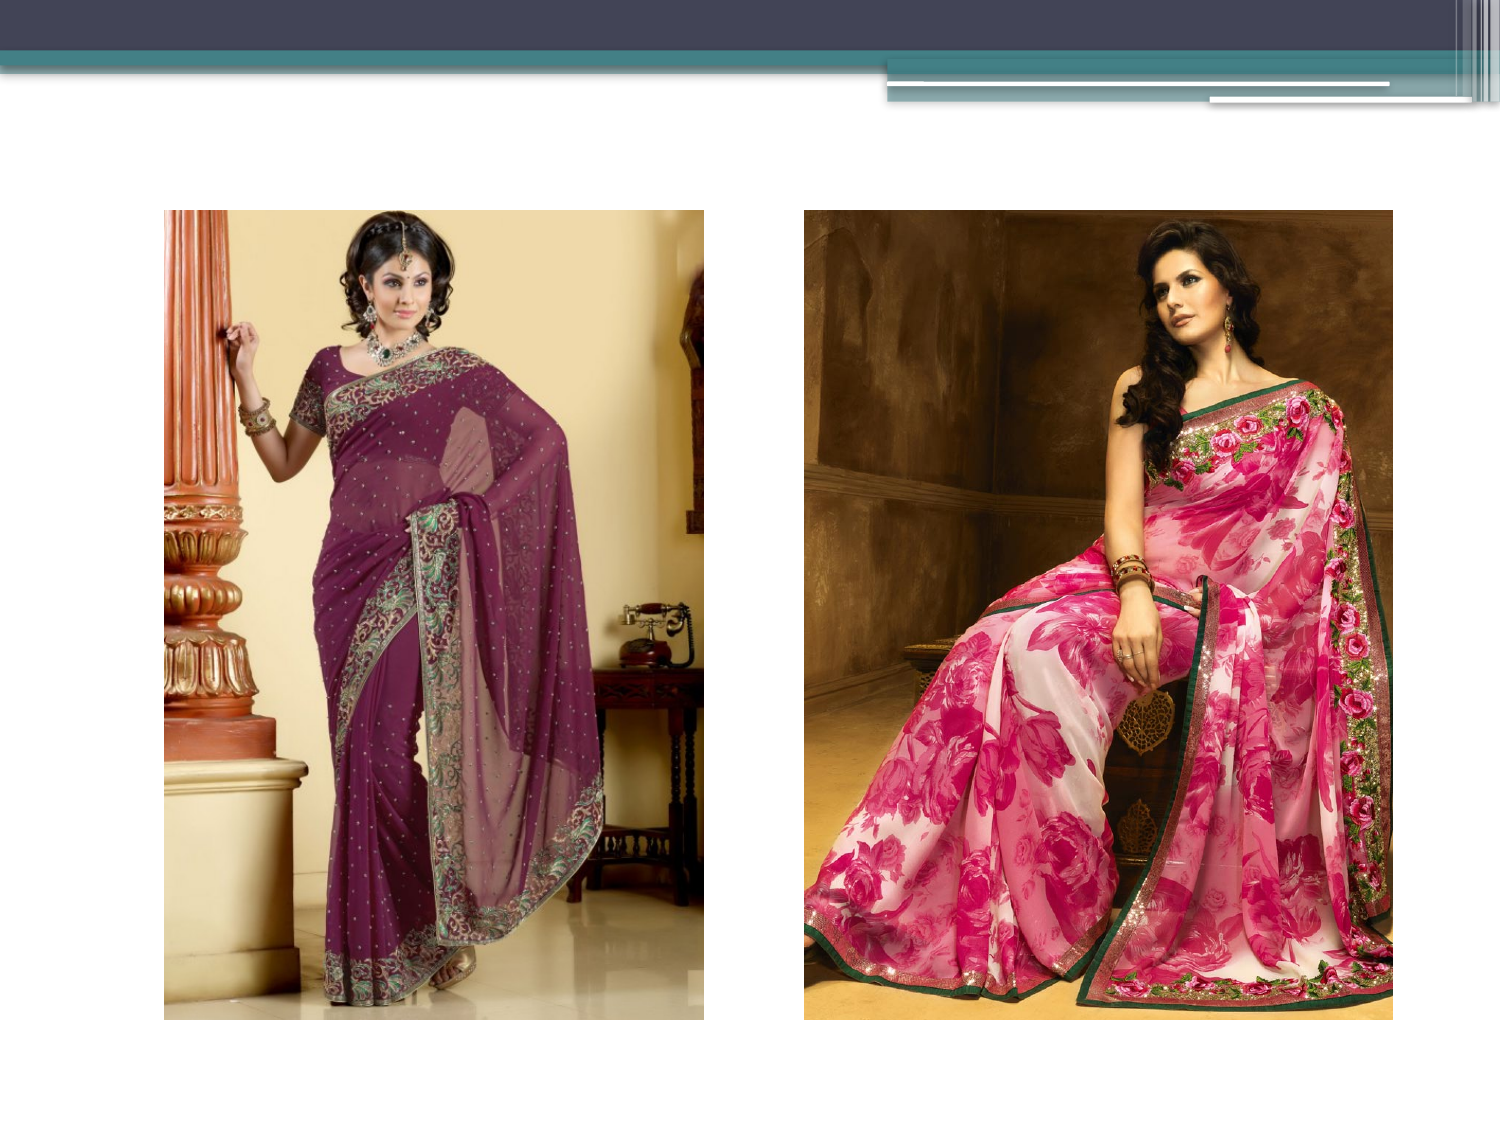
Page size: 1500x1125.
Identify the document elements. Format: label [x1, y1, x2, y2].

picture [804, 210, 1393, 1020]
list [163, 210, 704, 1020]
